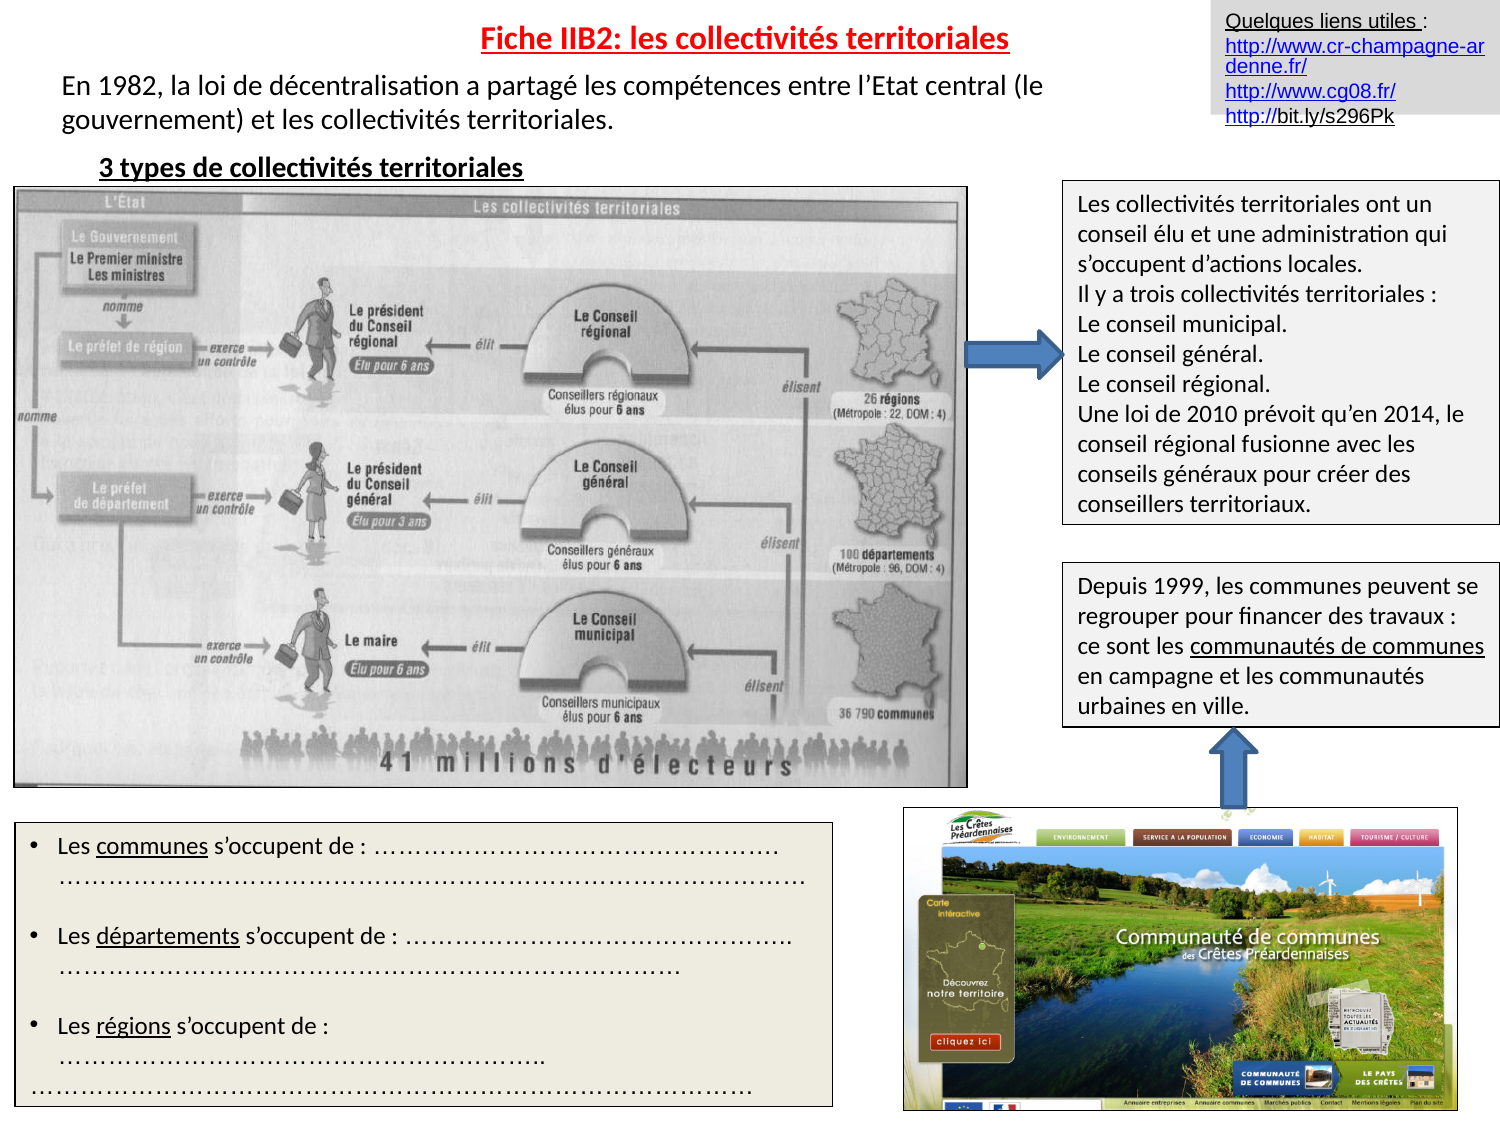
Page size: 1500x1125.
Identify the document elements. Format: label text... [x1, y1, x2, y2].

text_box 3 types de collectivités territoriales [83, 140, 539, 185]
text_box Les communes s’occupent de : …………………………………………. ……………………………………………………………………………… Les départements s’occupent de : ……………………………………….. ………………………………………………………………… Les régions s’occupent de : ………………………………………………….. …………………………………………………………………………… [14, 822, 833, 1107]
text_box Quelques liens utiles : http://www.cr-champagne-ardenne.fr/ http://www.cg08.fr/ http://bit.ly/s296Pk [1210, 0, 1500, 115]
picture [903, 806, 1458, 1111]
picture [14, 187, 967, 788]
text_box [1208, 726, 1259, 805]
text_box Les collectivités territoriales ont un conseil élu et une administration qui s’occupent d’actions locales. Il y a trois collectivités territoriales : Le conseil municipal. Le conseil général. Le conseil régional. Une loi de 2010 prévoit qu’en 2014, le conseil régional fusionne avec les conseils généraux pour créer des conseillers territoriaux. [1062, 180, 1500, 525]
title Fiche IIB2: les collectivités territoriales [70, 0, 1210, 58]
text_box En 1982, la loi de décentralisation a partagé les compétences entre l’Etat central (le gouvernement) et les collectivités territoriales. [46, 58, 1235, 184]
text_box Depuis 1999, les communes peuvent se regrouper pour financer des travaux : ce sont les communautés de communes en campagne et les communautés urbaines en ville. [1062, 562, 1500, 727]
text_box [971, 329, 1065, 381]
